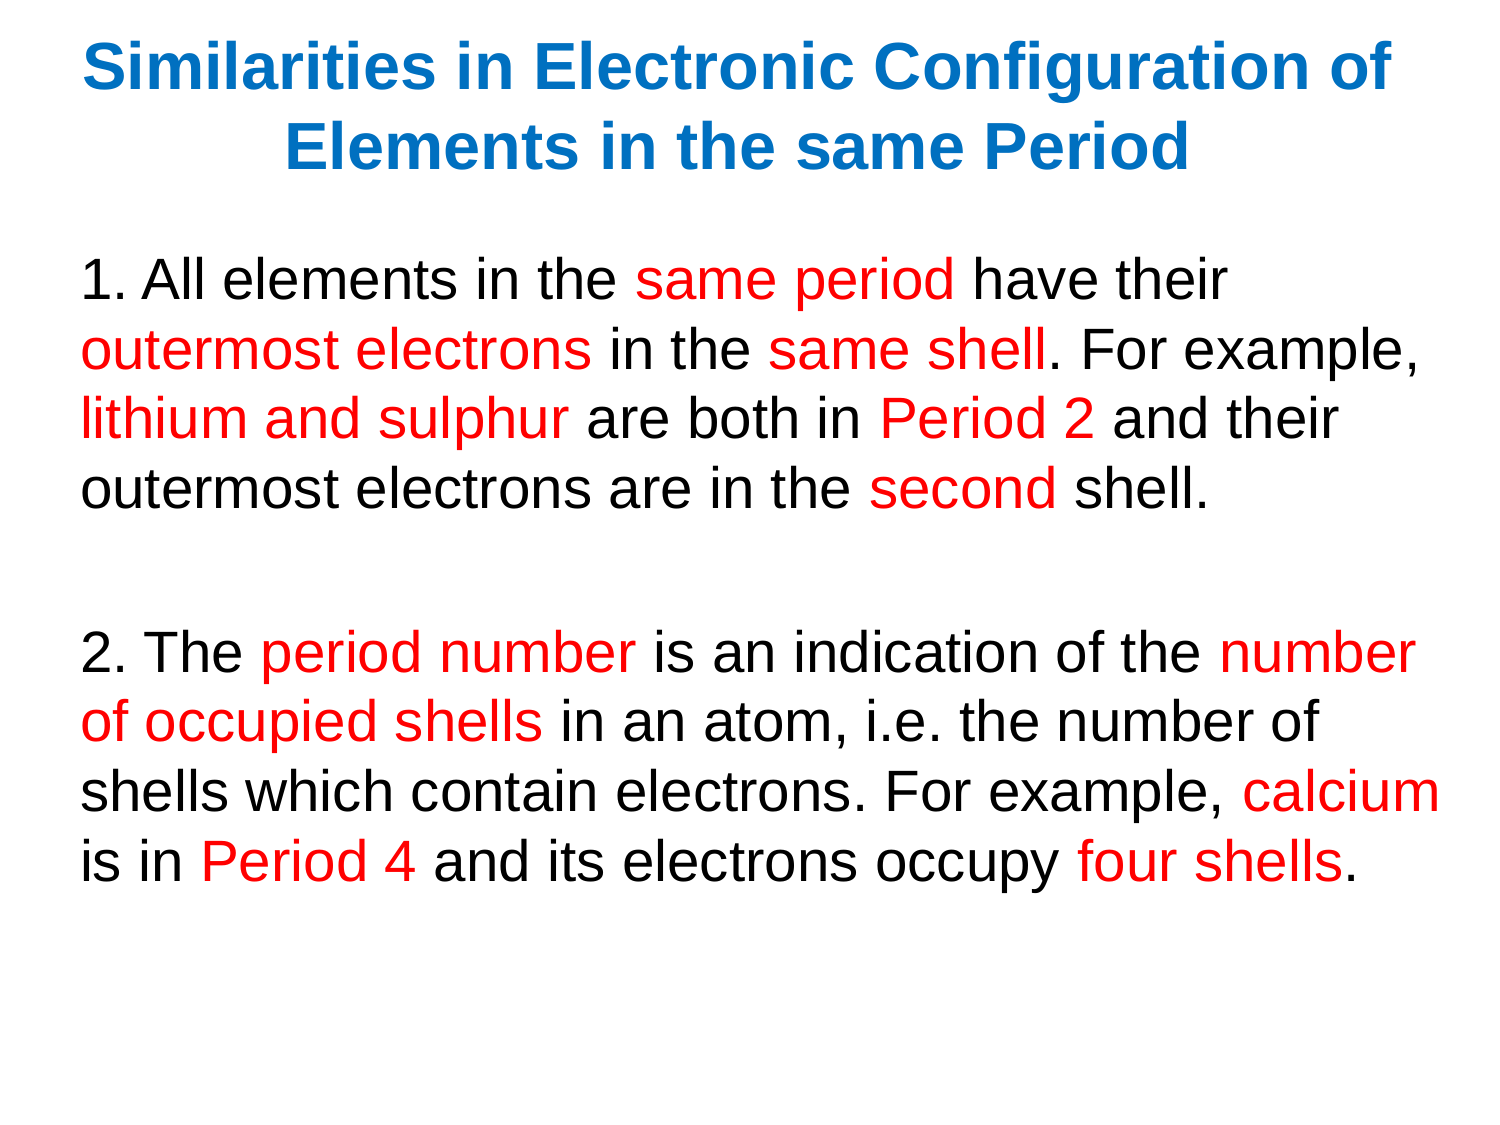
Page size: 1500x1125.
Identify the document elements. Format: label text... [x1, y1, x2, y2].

subtitle 1. All elements in the same period have their outermost electrons in the same shell. For example, lithium and sulphur are both in Period 2 and their outermost electrons are in the second shell. 2. The period number is an indication of the number of occupied shells in an atom, i.e. the number of shells which contain electrons. For example, calcium is in Period 4 and its electrons occupy four shells. [64, 233, 1459, 1094]
title Similarities in Electronic Configuration of Elements in the same Period [17, 0, 1459, 206]
